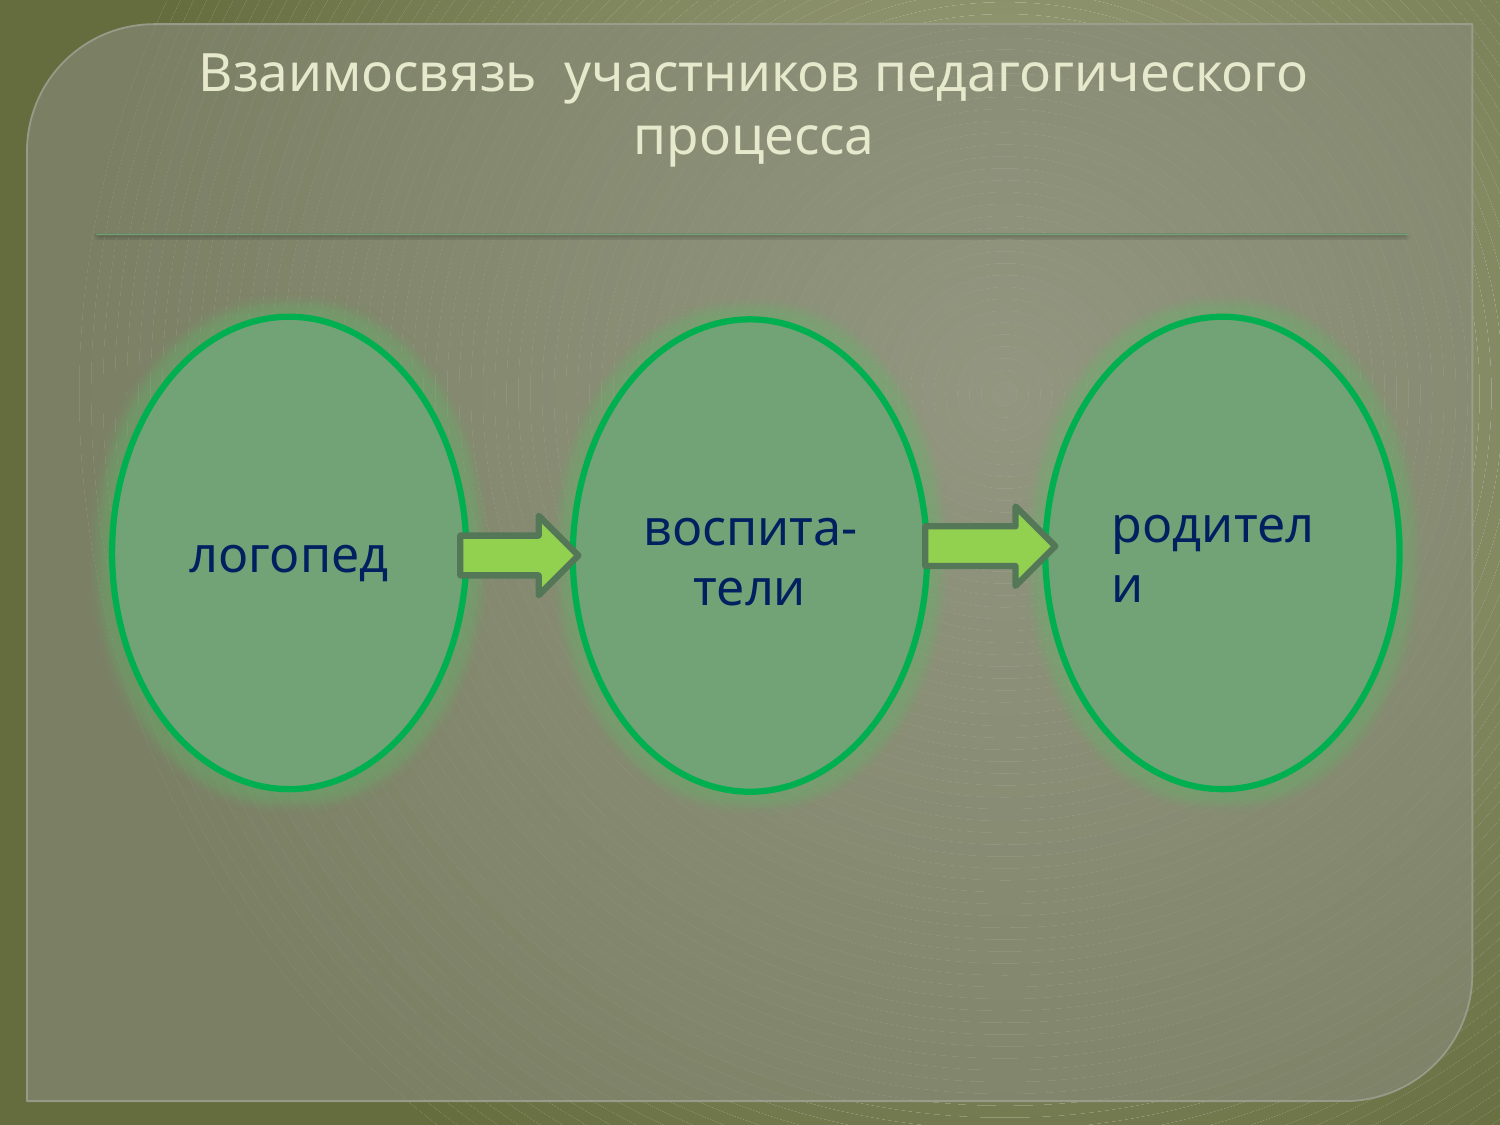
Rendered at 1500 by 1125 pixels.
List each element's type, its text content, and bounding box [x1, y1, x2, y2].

text_box логопед [108, 313, 469, 793]
text_box [457, 512, 582, 599]
text_box воспита-тели [569, 316, 930, 795]
title Взаимосвязь участников педагогического процесса [75, 30, 1425, 173]
text_box [922, 503, 1059, 589]
text_box родители [1042, 313, 1403, 793]
